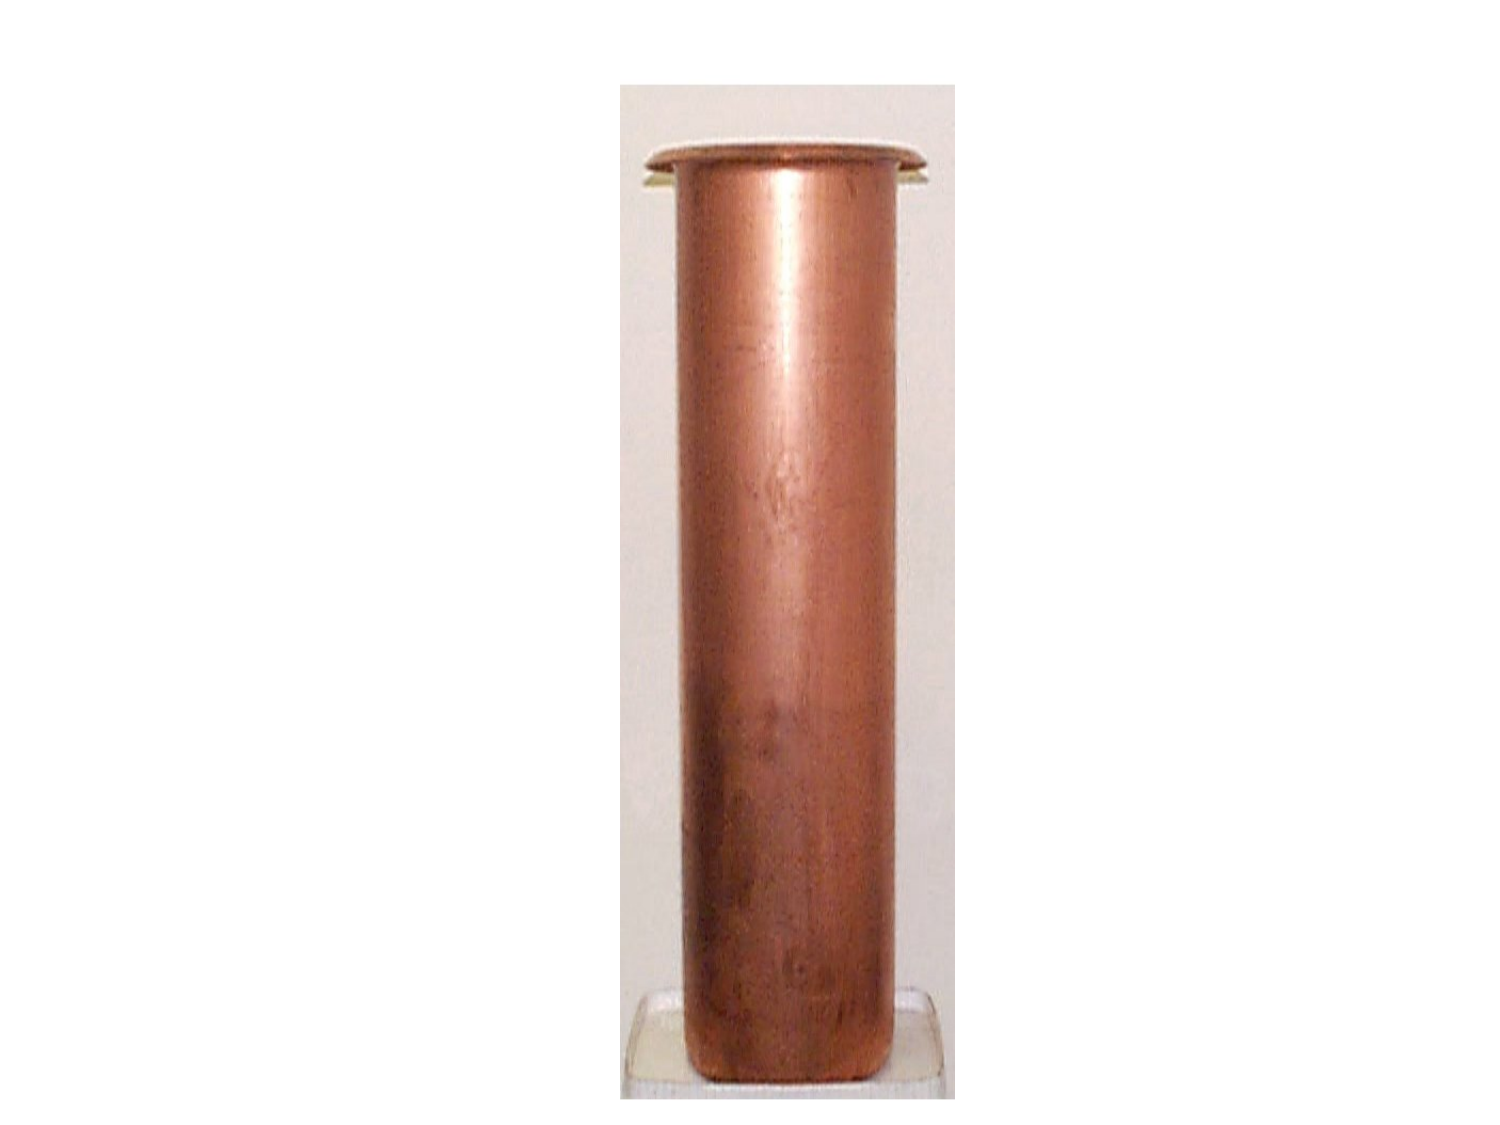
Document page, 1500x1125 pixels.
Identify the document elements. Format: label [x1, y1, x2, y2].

picture [619, 58, 956, 1125]
